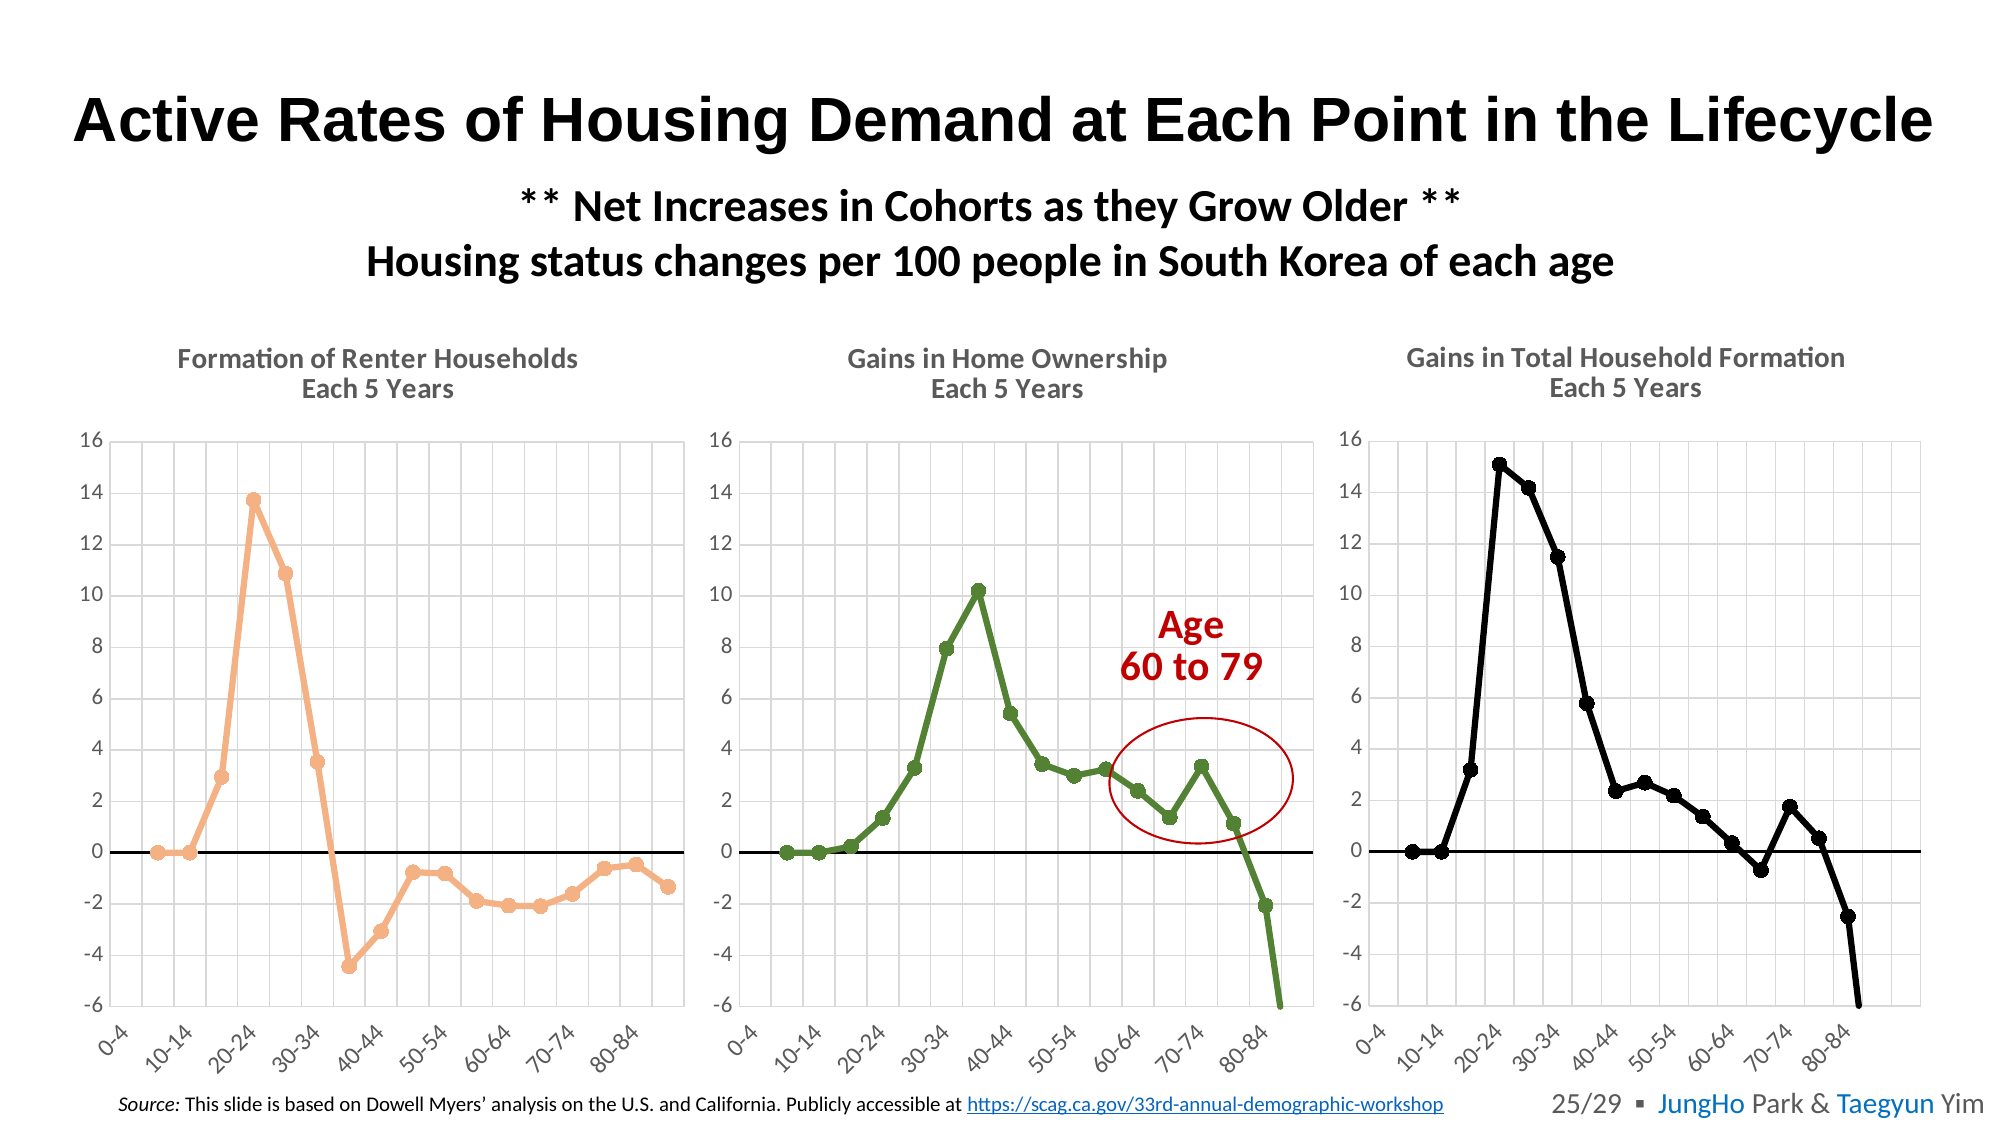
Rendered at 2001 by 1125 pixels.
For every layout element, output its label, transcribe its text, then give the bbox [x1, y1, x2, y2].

chart [66, 313, 1933, 1096]
text_box ** Net Increases in Cohorts as they Grow Older ** Housing status changes per 100 people in South Korea of each age [67, 167, 1914, 293]
text_box Source: This slide is based on Dowell Myers’ analysis on the U.S. and California. Publicly accessible at https://scag.ca.gov/33rd-annual-demographic-workshop [103, 1095, 1529, 1124]
slide_number 25/29 ▪ JungHo Park & Taegyun Yim [1453, 1078, 2000, 1125]
title Active Rates of Housing Demand at Each Point in the Lifecycle [57, 75, 2000, 167]
